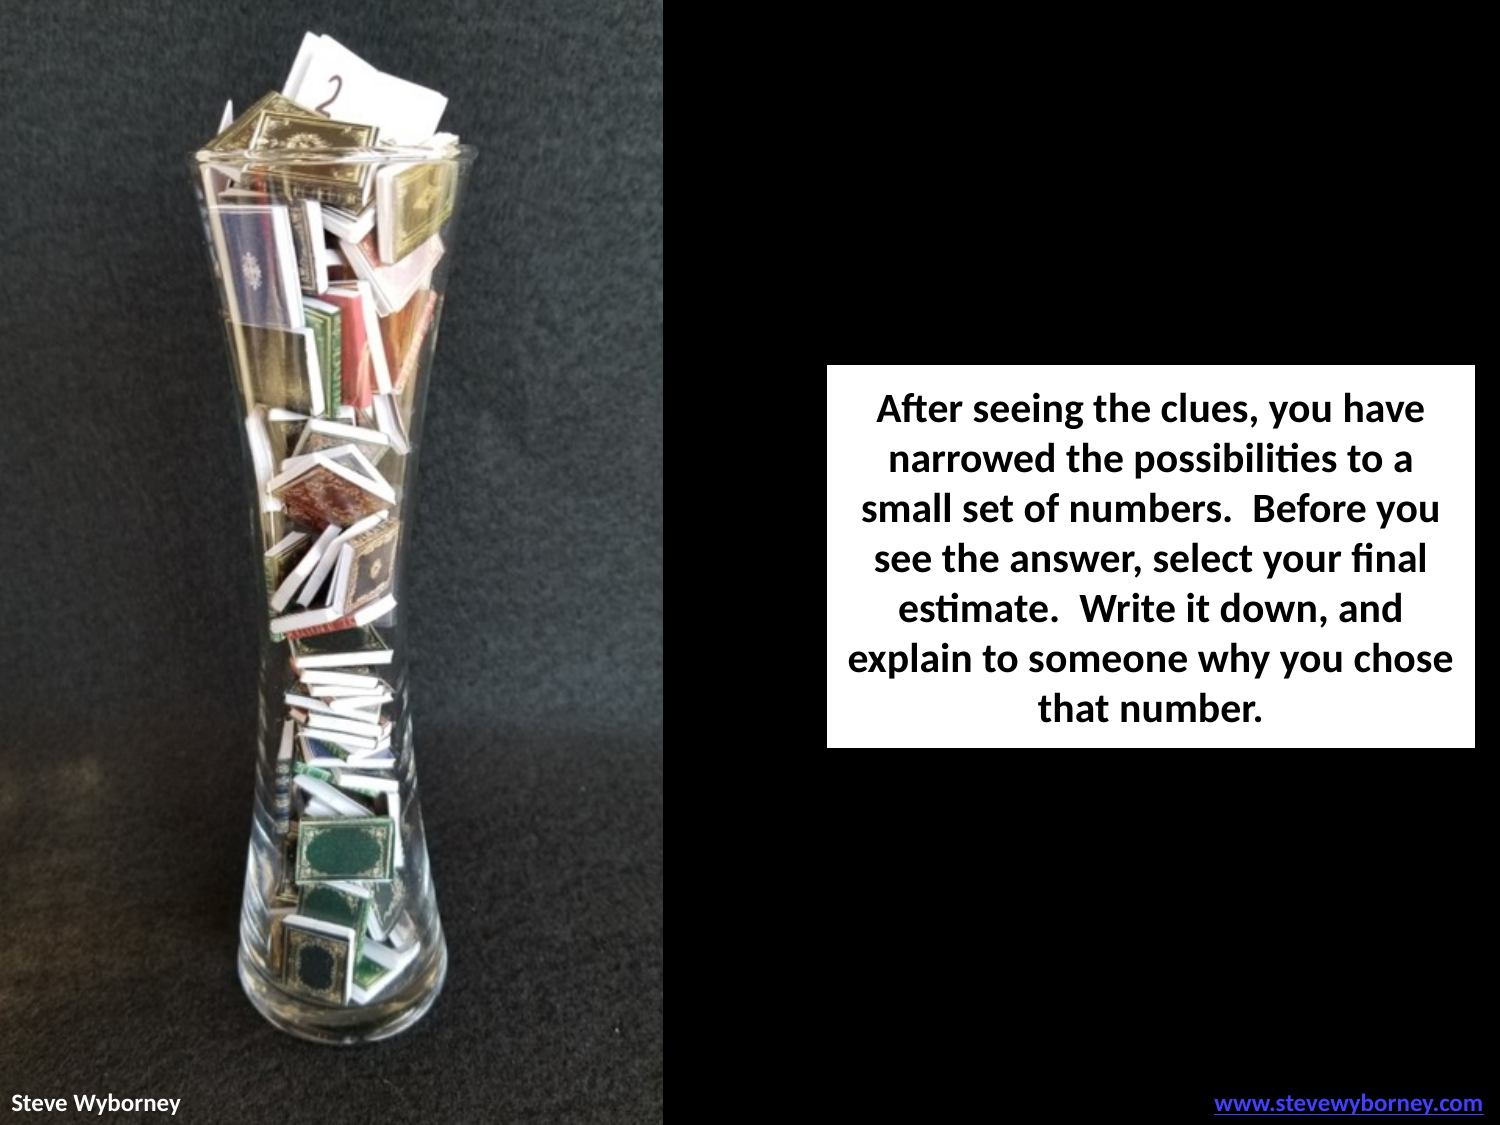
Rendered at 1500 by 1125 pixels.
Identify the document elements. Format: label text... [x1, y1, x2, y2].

text_box www.stevewyborney.com [1199, 1079, 1499, 1125]
text_box After seeing the clues, you have narrowed the possibilities to a small set of numbers. Before you see the answer, select your final estimate. Write it down, and explain to someone why you chose that number. [823, 360, 1479, 752]
picture [0, 0, 663, 1125]
